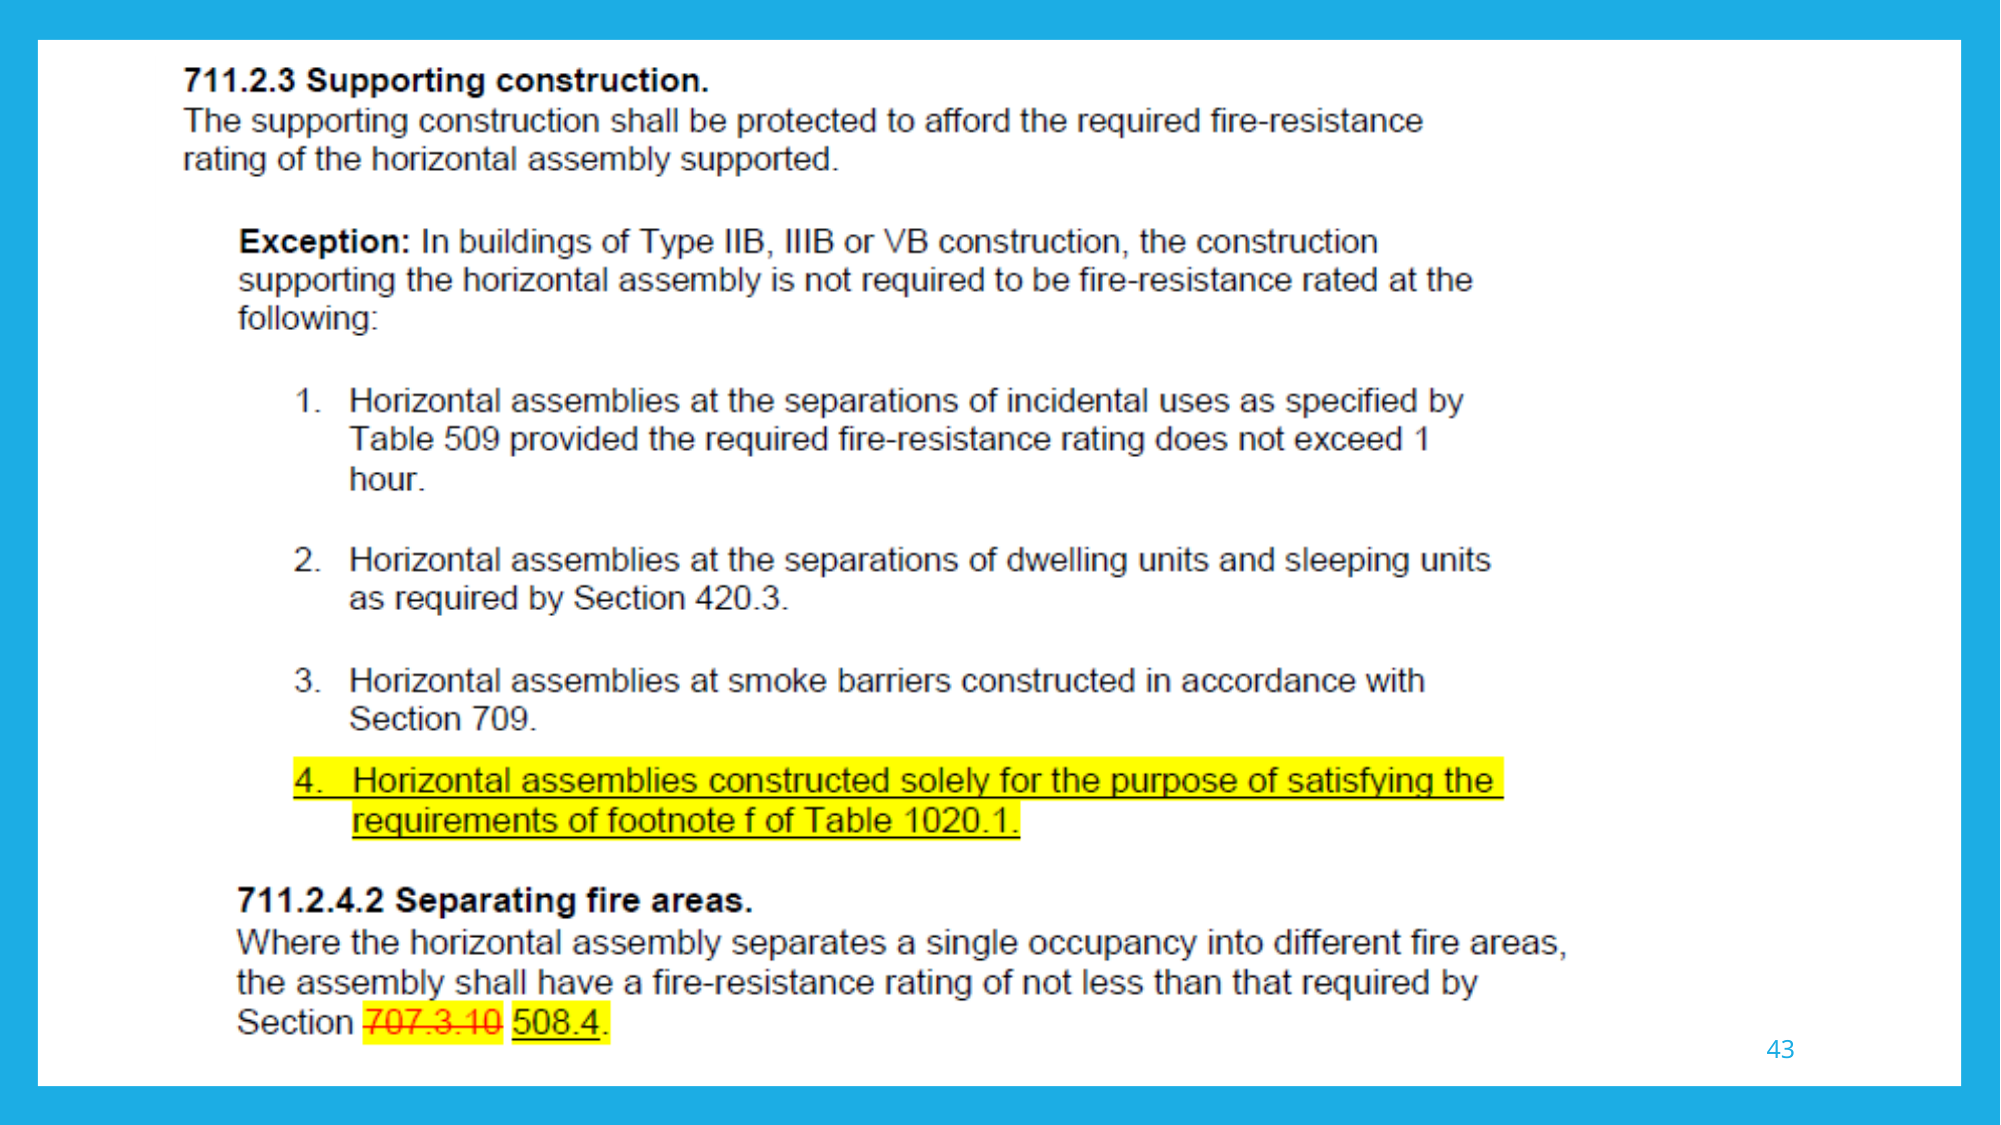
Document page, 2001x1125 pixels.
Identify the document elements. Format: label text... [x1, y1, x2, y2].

slide_number 43 [1684, 1020, 1811, 1081]
picture [154, 55, 1680, 1082]
